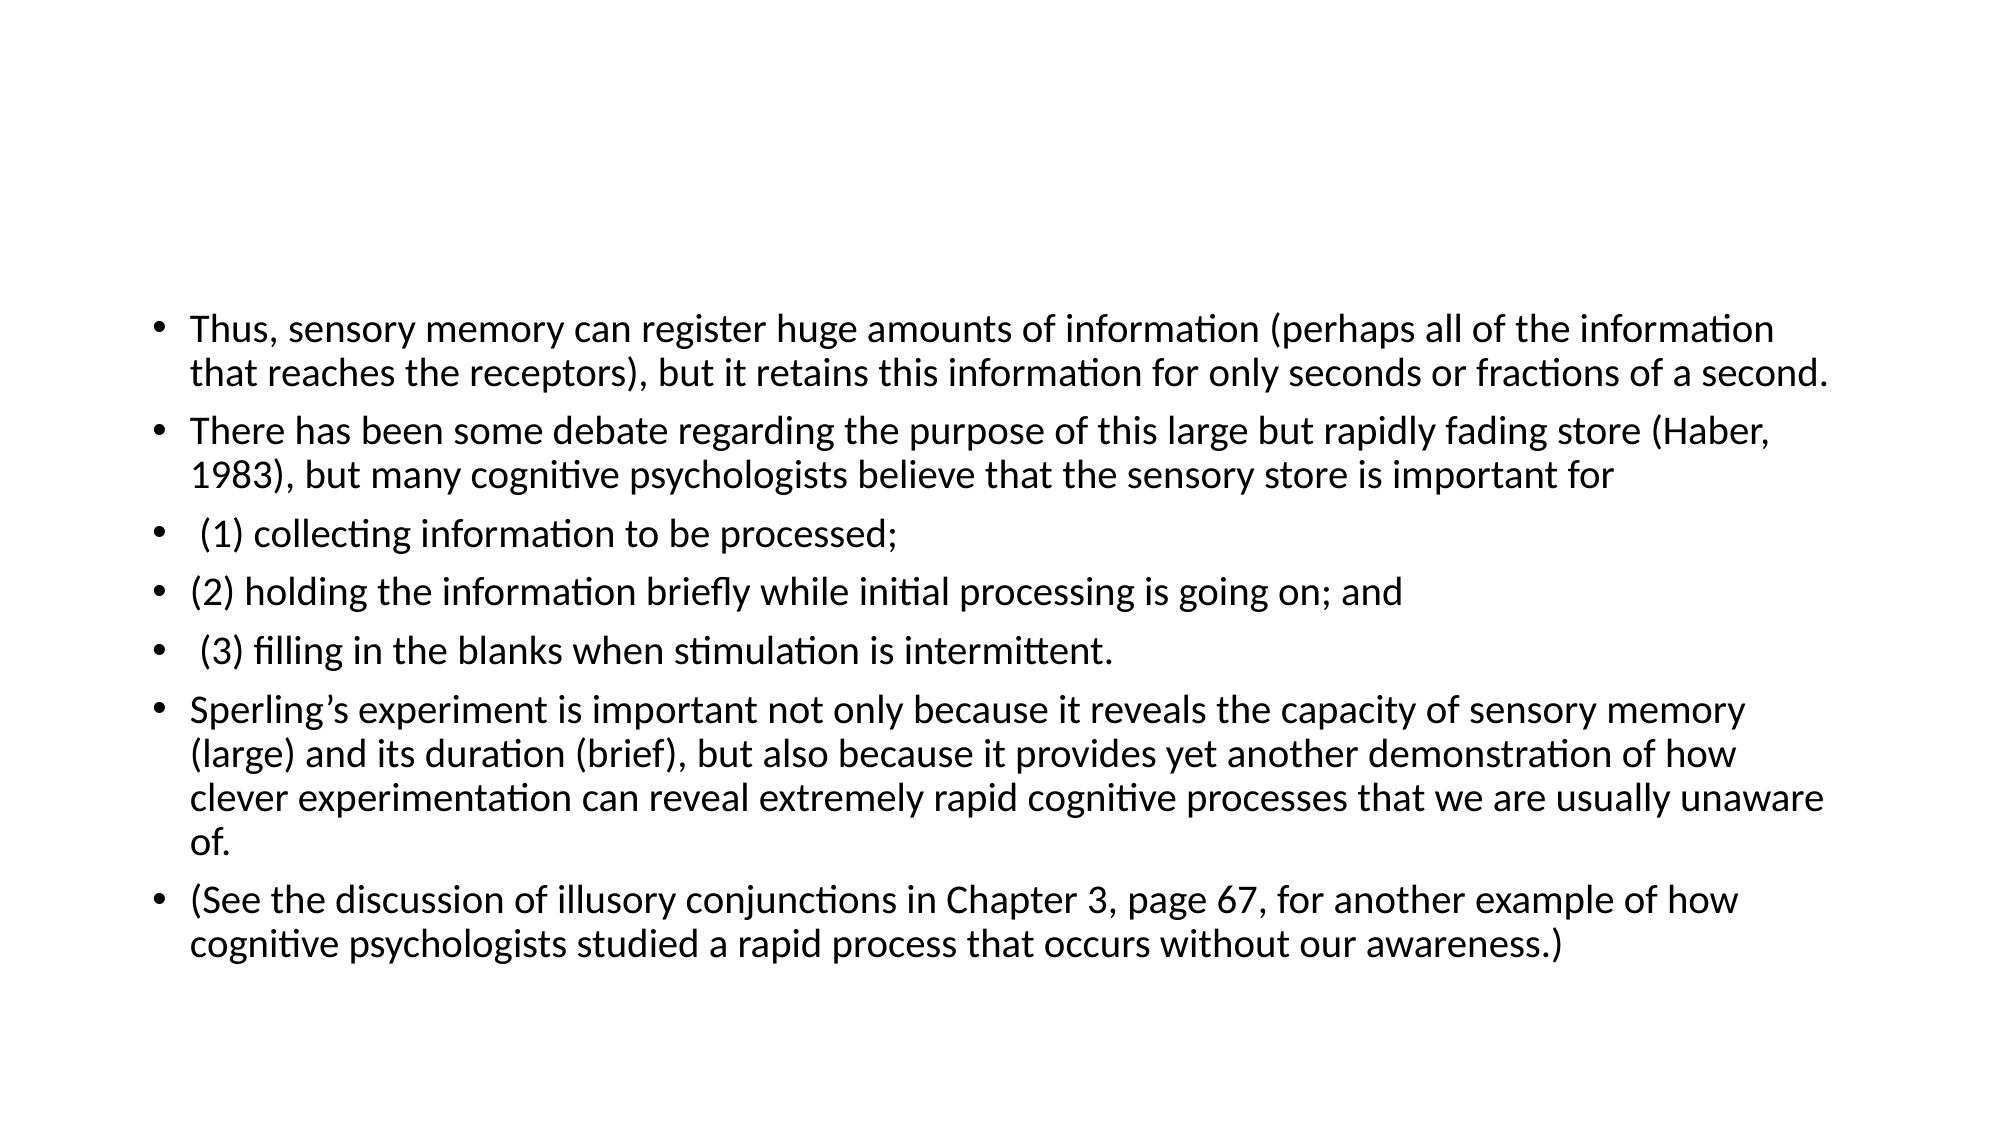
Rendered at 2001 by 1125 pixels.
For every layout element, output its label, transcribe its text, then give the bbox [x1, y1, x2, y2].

list Thus, sensory memory can register huge amounts of information (perhaps all of the information that reaches the receptors), but it retains this information for only seconds or fractions of a second. There has been some debate regarding the purpose of this large but rapidly fading store (Haber, 1983), but many cognitive psychologists believe that the sensory store is important for (1) collecting information to be processed; (2) holding the information briefly while initial processing is going on; and (3) filling in the blanks when stimulation is intermittent. Sperling’s experiment is important not only because it reveals the capacity of sensory memory (large) and its duration (brief), but also because it provides yet another demonstration of how clever experimentation can reveal extremely rapid cognitive processes that we are usually unaware of. (See the discussion of illusory conjunctions in Chapter 3, page 67, for another example of how cognitive psychologists studied a rapid process that occurs without our awareness.) [137, 299, 1863, 1014]
